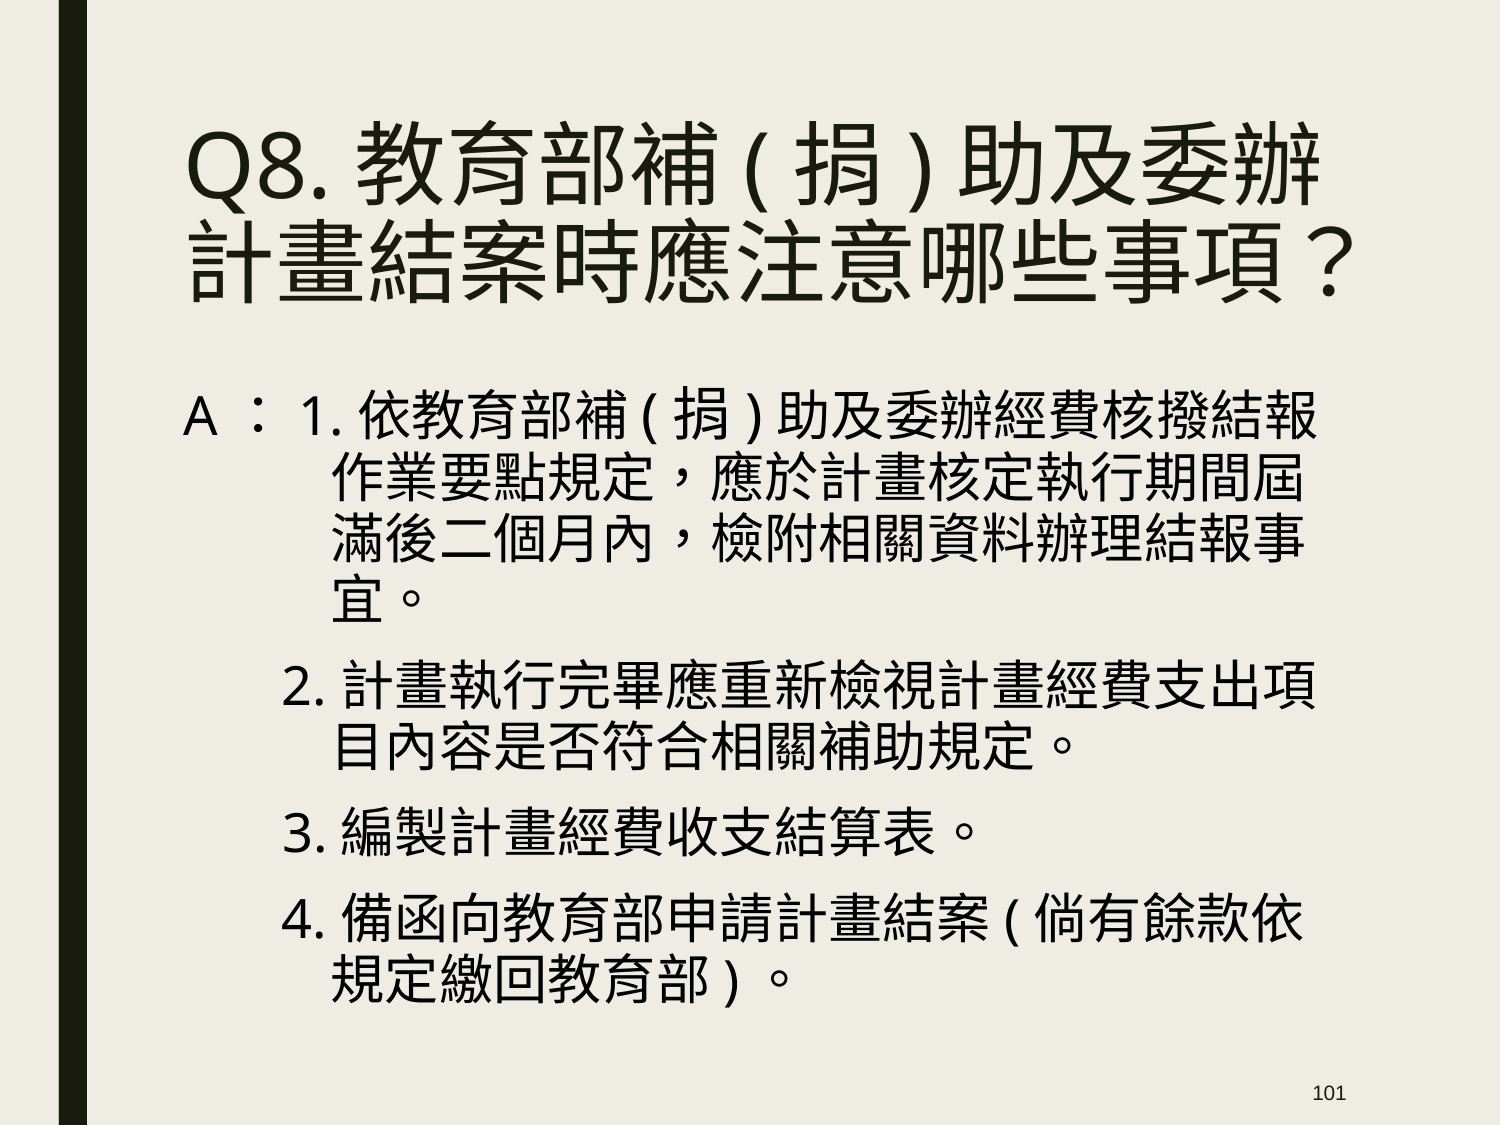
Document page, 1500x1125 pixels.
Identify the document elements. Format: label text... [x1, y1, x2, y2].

slide_number 101 [1165, 1058, 1362, 1125]
title Q8.教育部補(捐)助及委辦計畫結案時應注意哪些事項？ [168, 112, 1351, 357]
list A：1.依教育部補(捐)助及委辦經費核撥結報作業要點規定，應於計畫核定執行期間屆滿後二個月內，檢附相關資料辦理結報事宜。 2.計畫執行完畢應重新檢視計畫經費支出項目內容是否符合相關補助規定。 3.編製計畫經費收支結算表。 4.備函向教育部申請計畫結案(倘有餘款依規定繳回教育部)。 [168, 375, 1351, 963]
